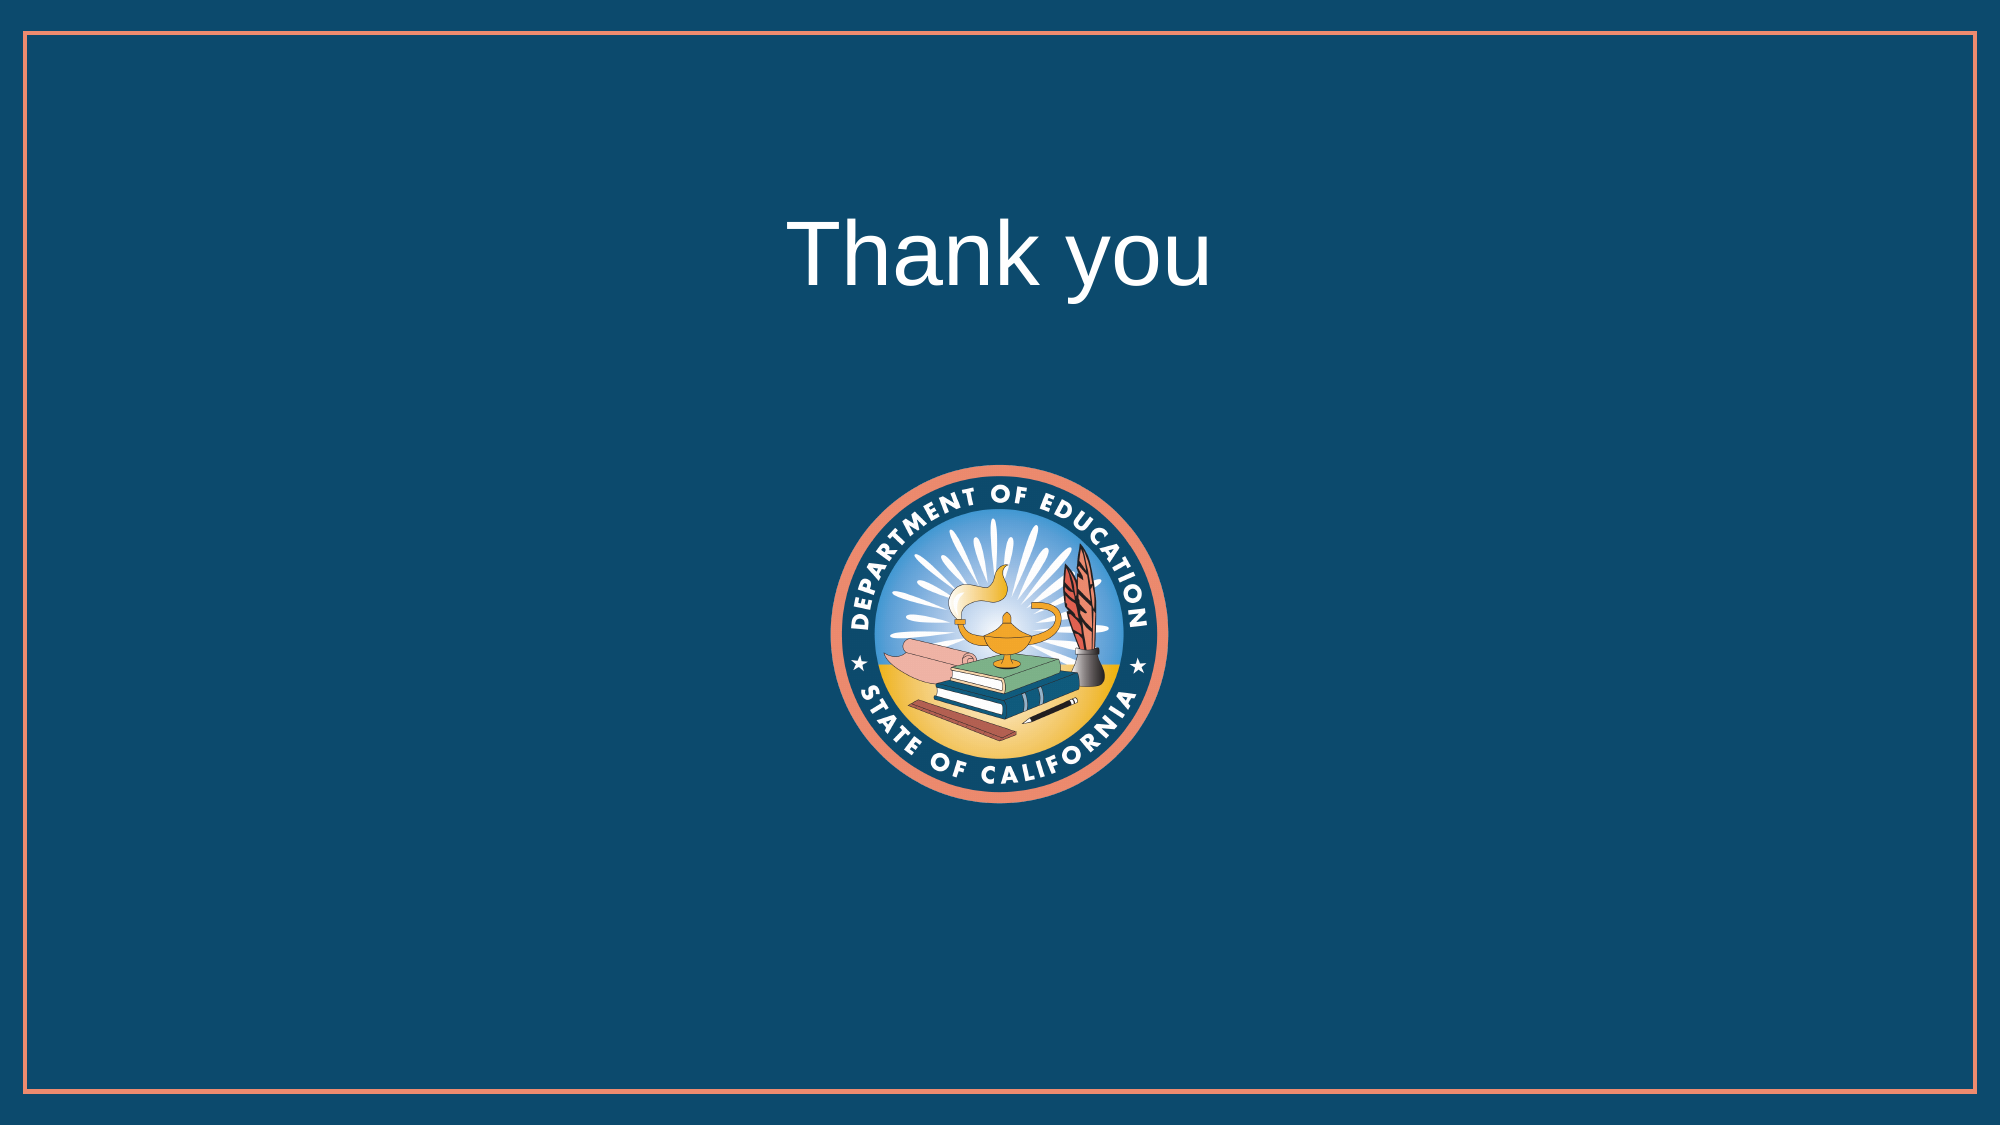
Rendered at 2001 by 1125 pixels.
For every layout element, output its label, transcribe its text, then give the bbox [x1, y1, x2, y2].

title Thank you [24, 147, 1975, 365]
picture [828, 460, 1172, 809]
